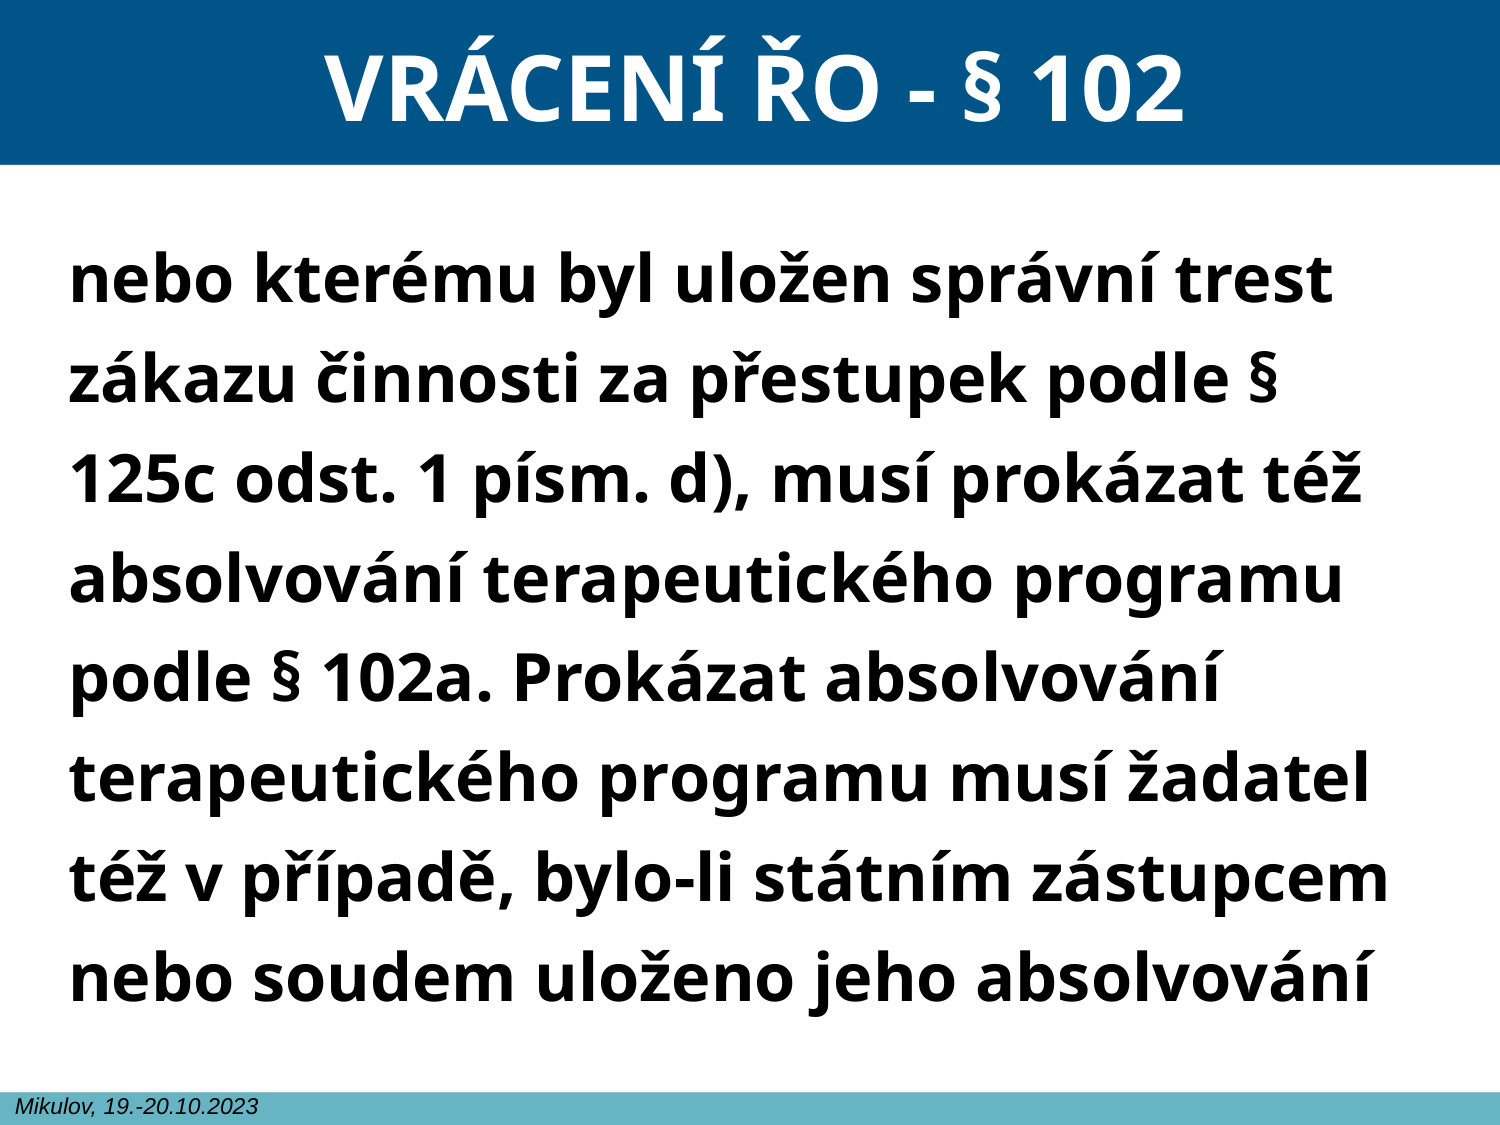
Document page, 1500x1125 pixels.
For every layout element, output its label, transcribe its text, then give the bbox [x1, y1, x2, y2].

picture [0, 0, 1500, 1125]
list nebo kterému byl uložen správní trest zákazu činnosti za přestupek podle § 125c odst. 1 písm. d), musí prokázat též absolvování terapeutického programu podle § 102a. Prokázat absolvování terapeutického programu musí žadatel též v případě, bylo-li státním zástupcem nebo soudem uloženo jeho absolvování [53, 208, 1412, 1035]
title VRÁCENÍ ŘO - § 102 [53, 7, 1459, 163]
